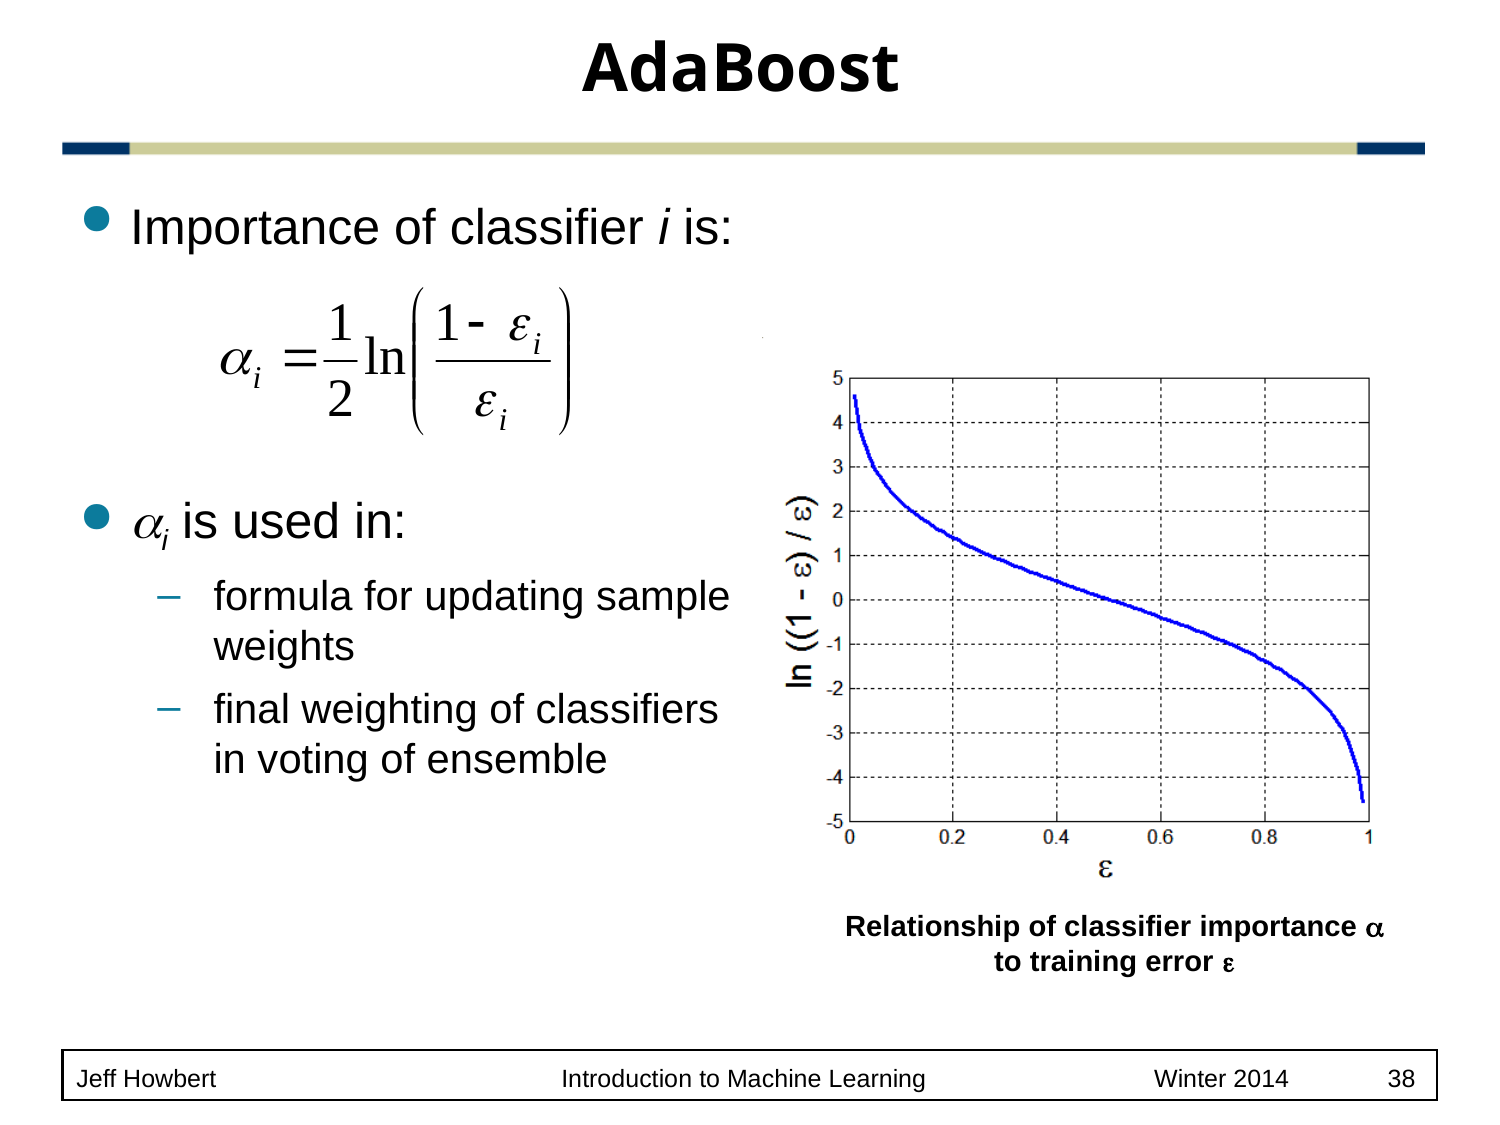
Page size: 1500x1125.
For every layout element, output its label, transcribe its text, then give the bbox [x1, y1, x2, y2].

text_box Relationship of classifier importance  to training error  [830, 899, 1399, 985]
list Importance of classifier i is: i is used in: formula for updating sample weights final weighting of classifiers in voting of ensemble [66, 186, 763, 1038]
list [761, 337, 1433, 881]
title AdaBoost [61, 24, 1422, 113]
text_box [212, 274, 588, 448]
